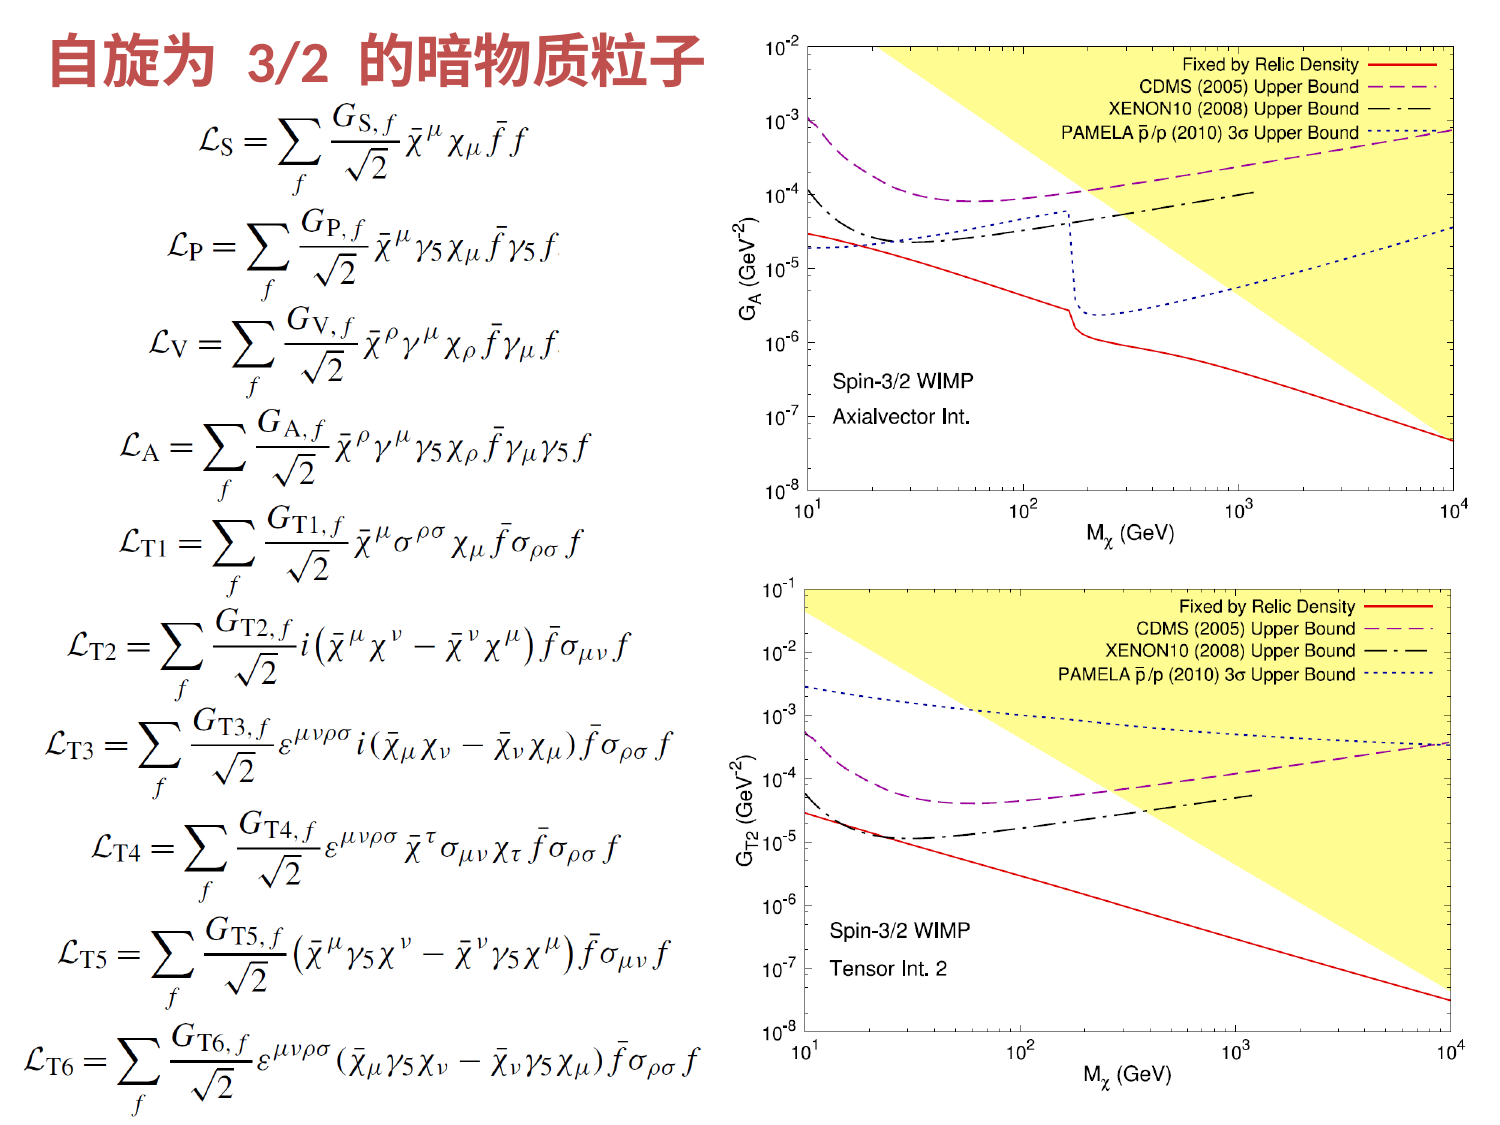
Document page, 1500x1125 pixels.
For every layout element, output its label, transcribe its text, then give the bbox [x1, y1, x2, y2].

picture [88, 807, 625, 906]
picture [114, 406, 597, 600]
picture [52, 913, 674, 1012]
text_box 自旋为 3/2 的暗物质粒子 [29, 16, 722, 102]
picture [20, 1019, 704, 1118]
picture [726, 573, 1470, 1095]
picture [40, 604, 677, 802]
picture [194, 101, 535, 199]
picture [725, 30, 1474, 555]
picture [146, 205, 562, 401]
